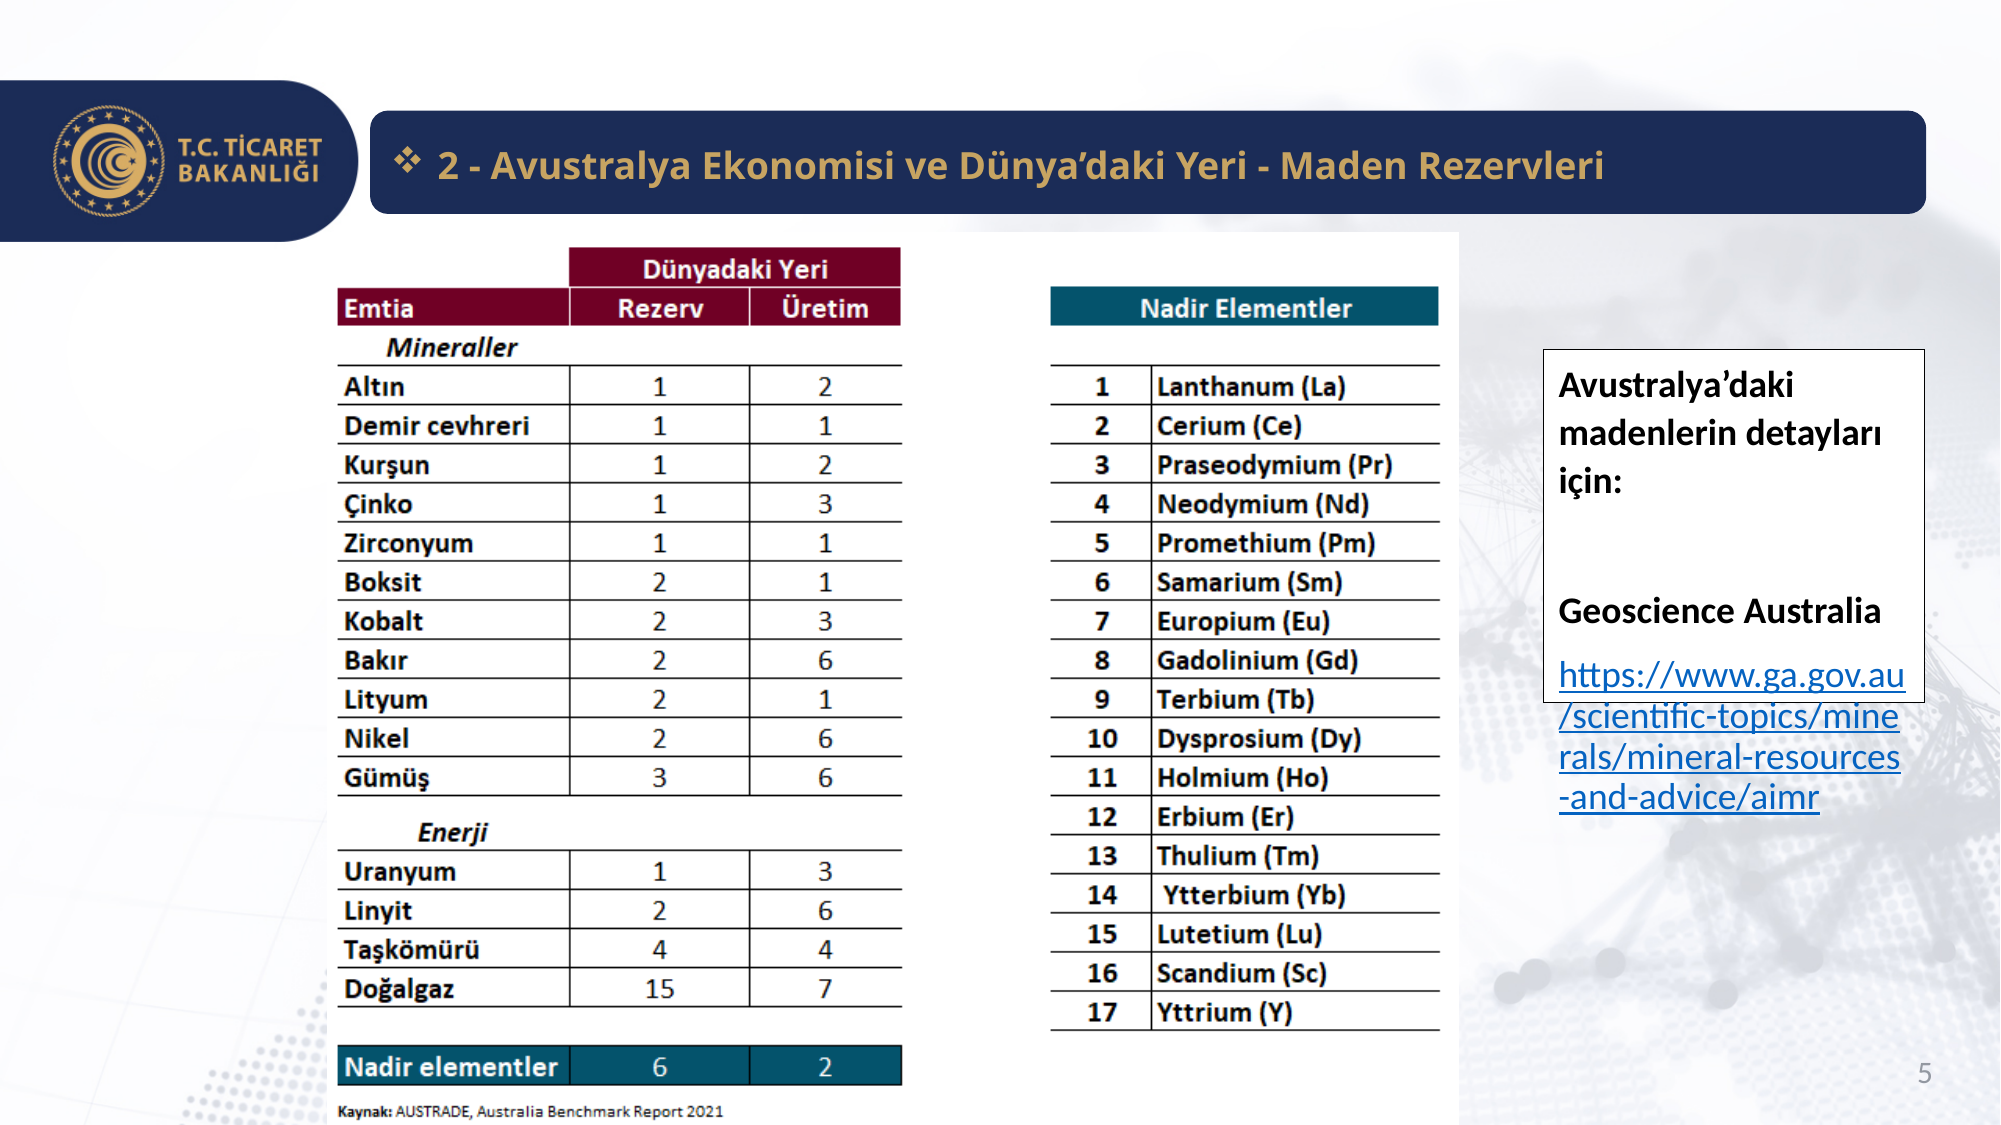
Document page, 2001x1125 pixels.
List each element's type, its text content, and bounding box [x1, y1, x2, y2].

slide_number 5 [1878, 1032, 1972, 1110]
text_box Avustralya’daki madenlerin detayları için: Geoscience Australia https://www.ga.gov.au/scientific-topics/minerals/mineral-resources-and-advice/aimr [1543, 349, 1925, 703]
text_box 2 - Avustralya Ekonomisi ve Dünya’daki Yeri - Maden Rezervleri [370, 110, 1927, 214]
picture [0, 0, 2001, 1125]
